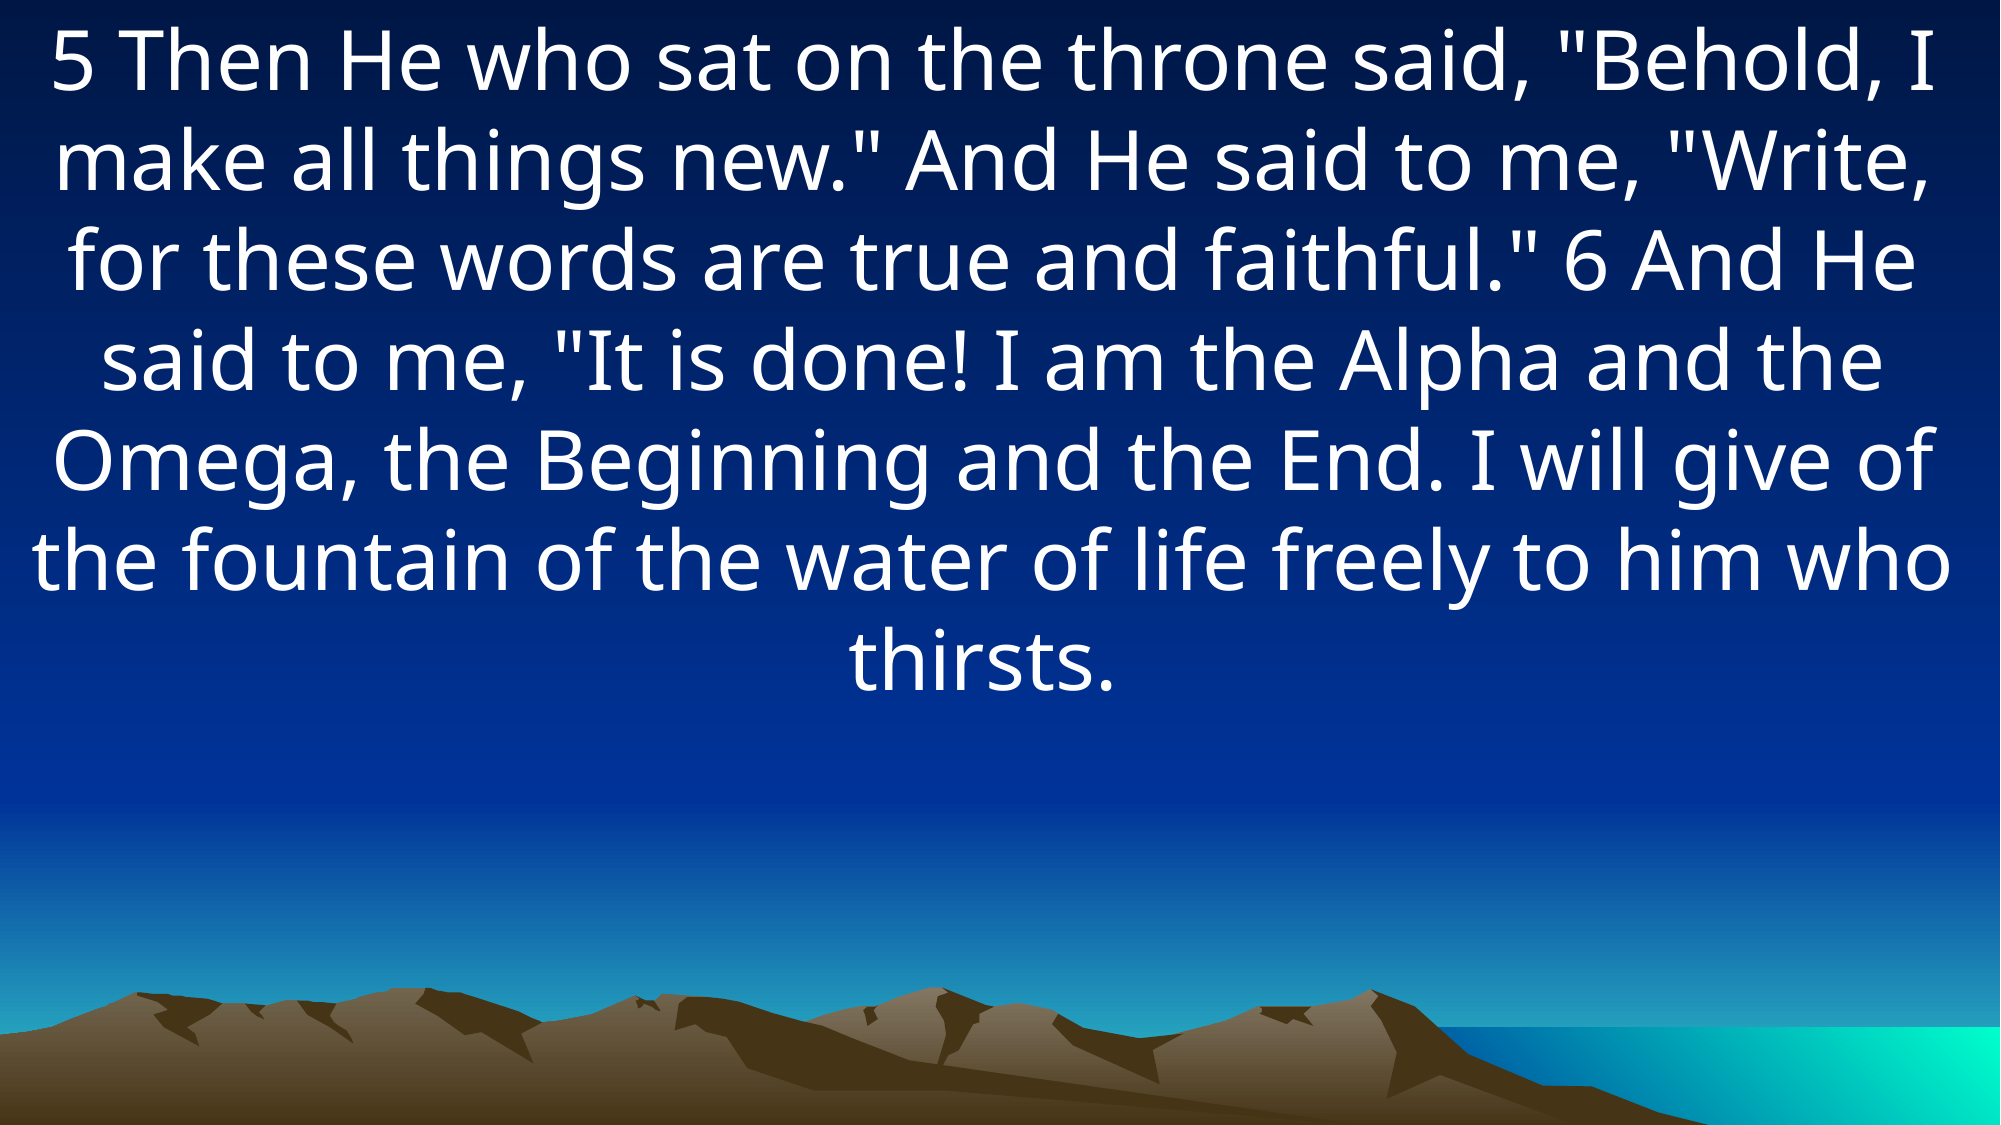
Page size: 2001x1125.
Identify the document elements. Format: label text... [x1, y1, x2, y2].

text_box 5 Then He who sat on the throne said, "Behold, I make all things new." And He said to me, "Write, for these words are true and faithful." 6 And He said to me, "It is done! I am the Alpha and the Omega, the Beginning and the End. I will give of the fountain of the water of life freely to him who thirsts. [0, 0, 1988, 825]
